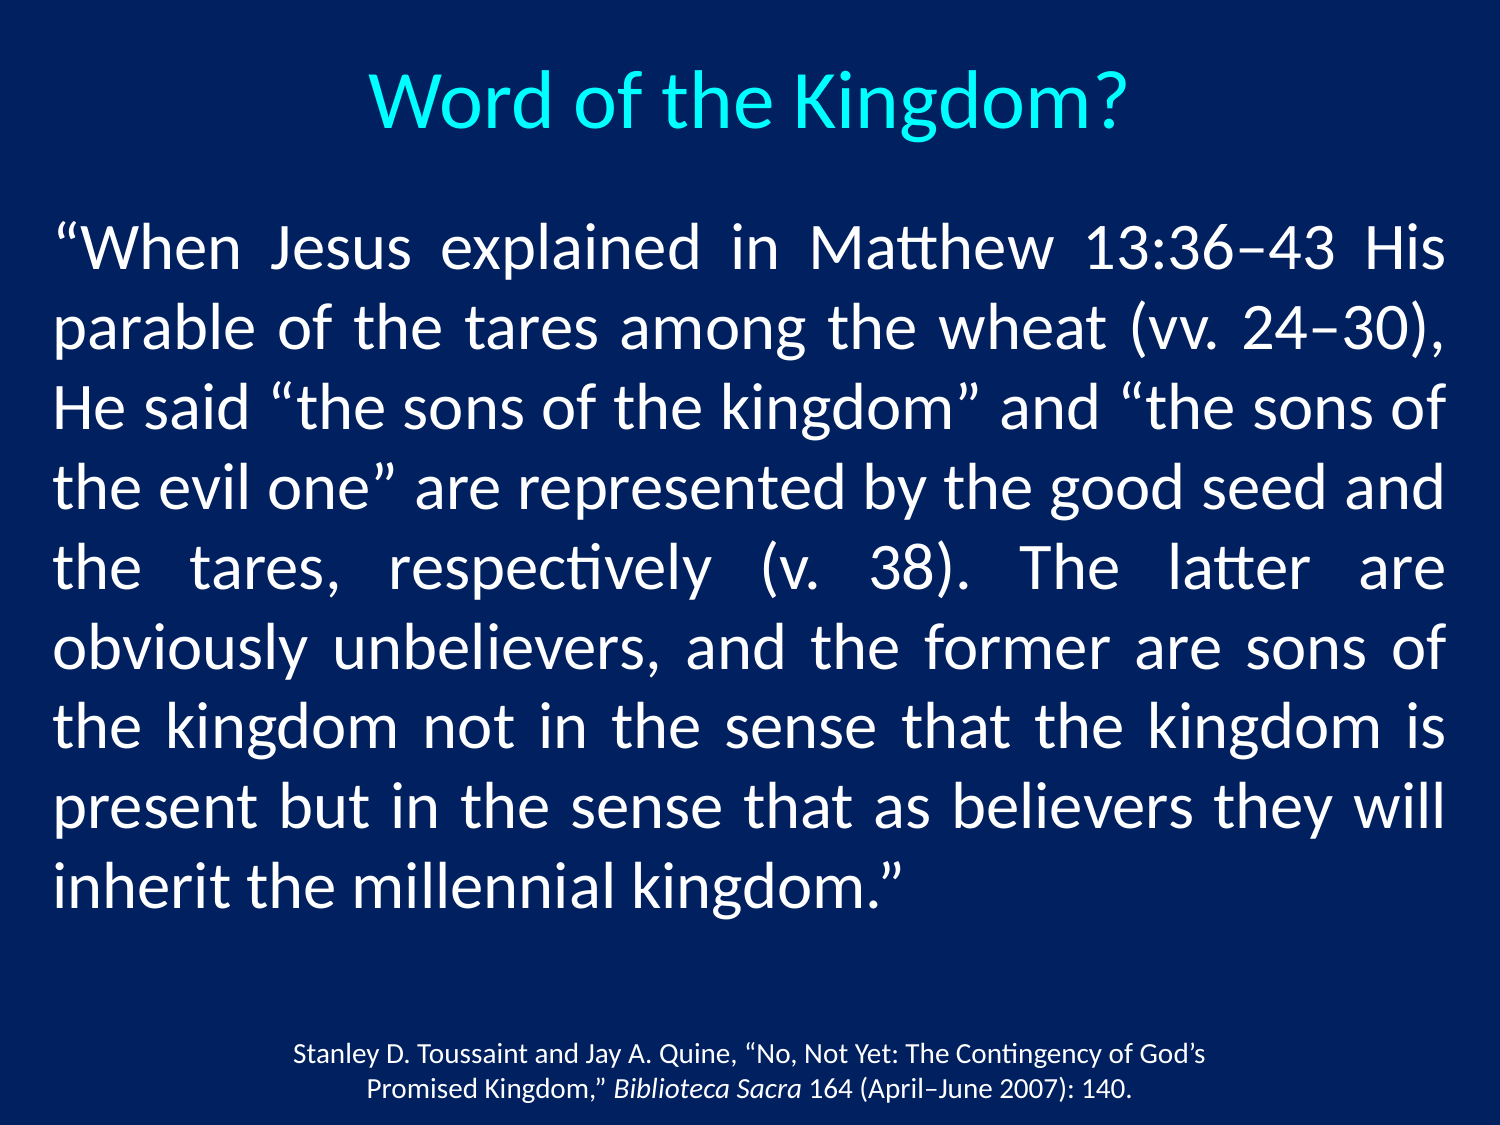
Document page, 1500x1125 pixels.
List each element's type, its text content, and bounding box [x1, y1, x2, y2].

text_box Word of the Kingdom? [96, 37, 1404, 153]
text_box Stanley D. Toussaint and Jay A. Quine, “No, Not Yet: The Contingency of God’s Promised Kingdom,” Biblioteca Sacra 164 (April–June 2007): 140. [262, 1026, 1237, 1112]
text_box “When Jesus explained in Matthew 13:36–43 His parable of the tares among the wheat (vv. 24–30), He said “the sons of the kingdom” and “the sons of the evil one” are represented by the good seed and the tares, respectively (v. 38). The latter are obviously unbelievers, and the former are sons of the kingdom not in the sense that the kingdom is present but in the sense that as believers they will inherit the millennial kingdom.” [37, 195, 1463, 930]
